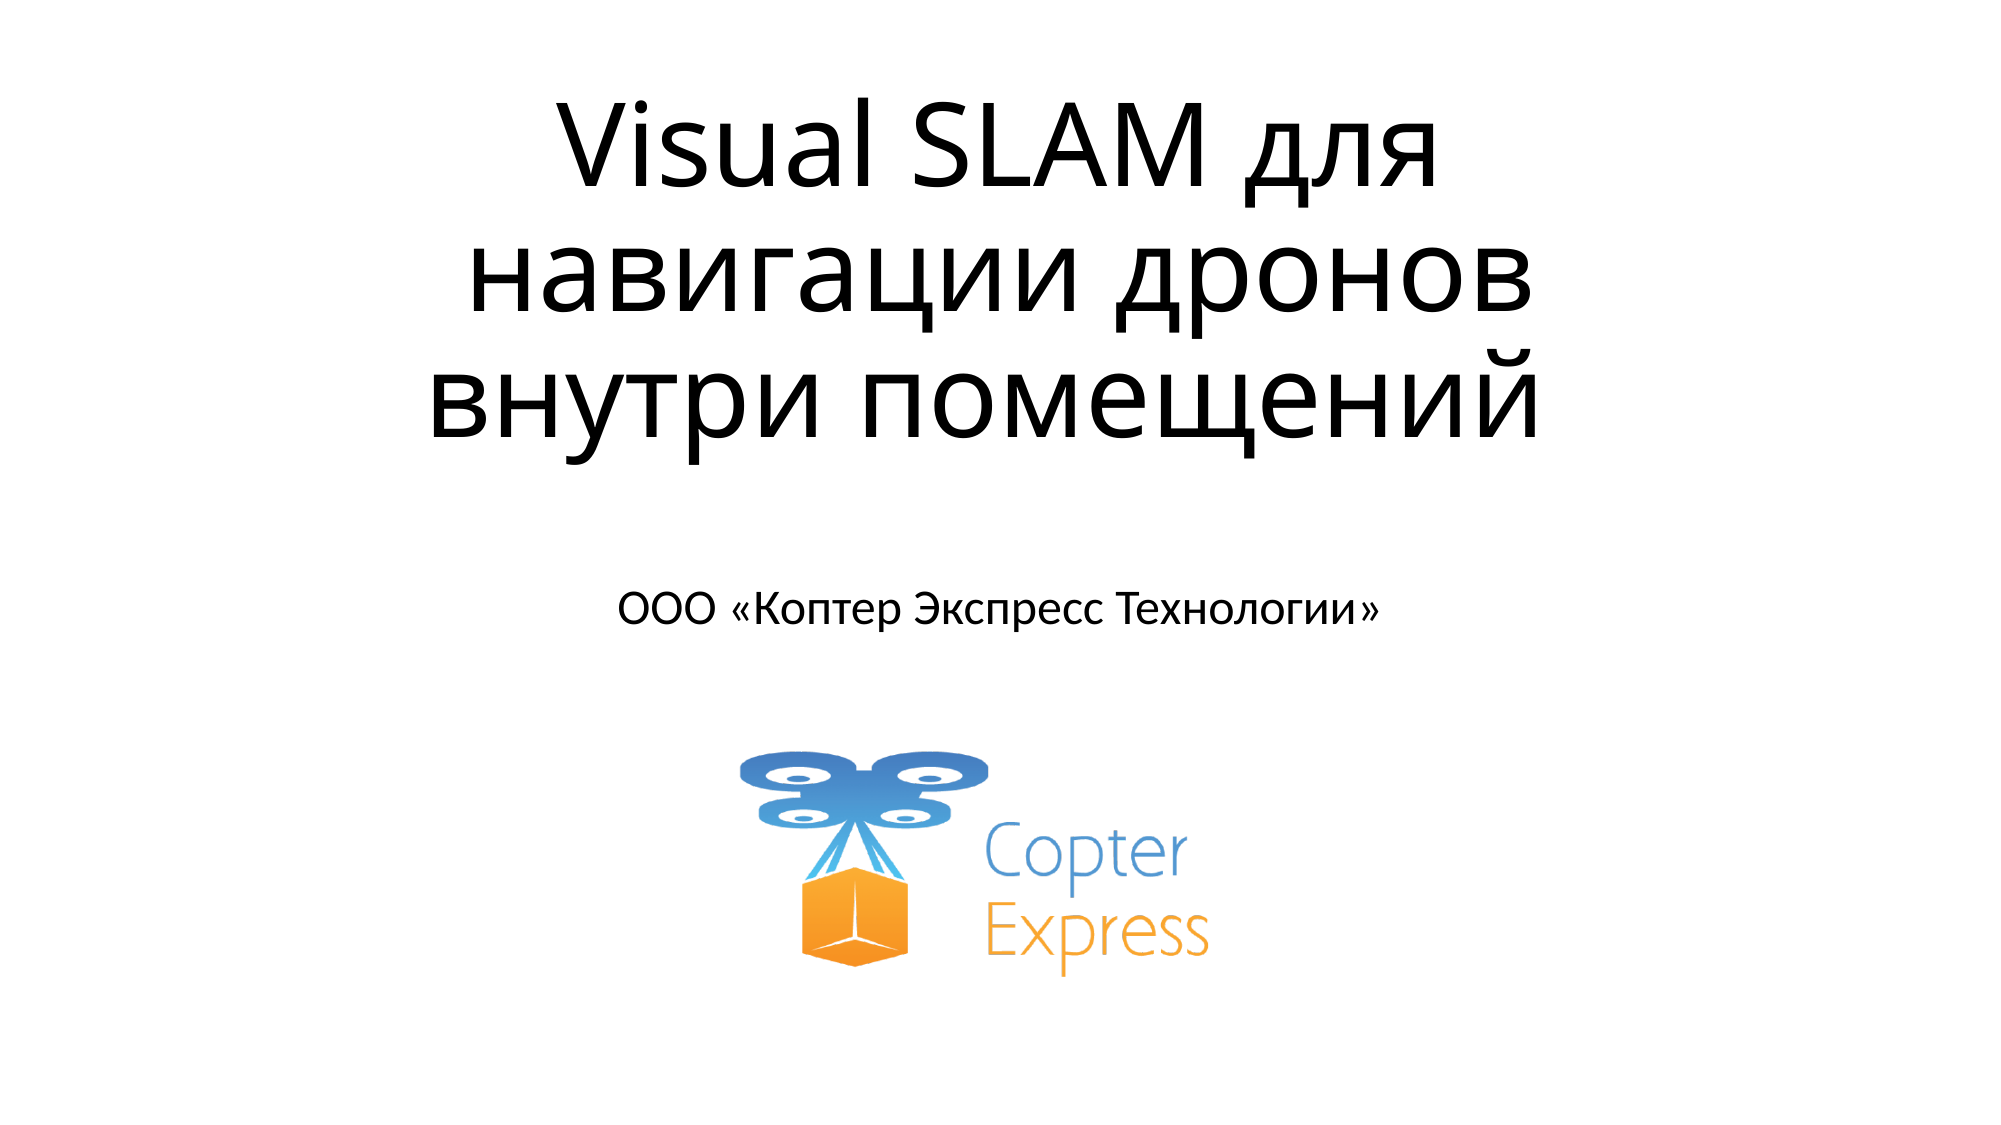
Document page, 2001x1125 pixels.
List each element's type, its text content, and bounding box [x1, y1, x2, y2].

picture [716, 727, 1284, 1001]
subtitle ООО «Коптер Экспресс Технологии» [459, 574, 1541, 862]
title Visual SLAM для навигации дронов внутри помещений [249, 78, 1750, 470]
